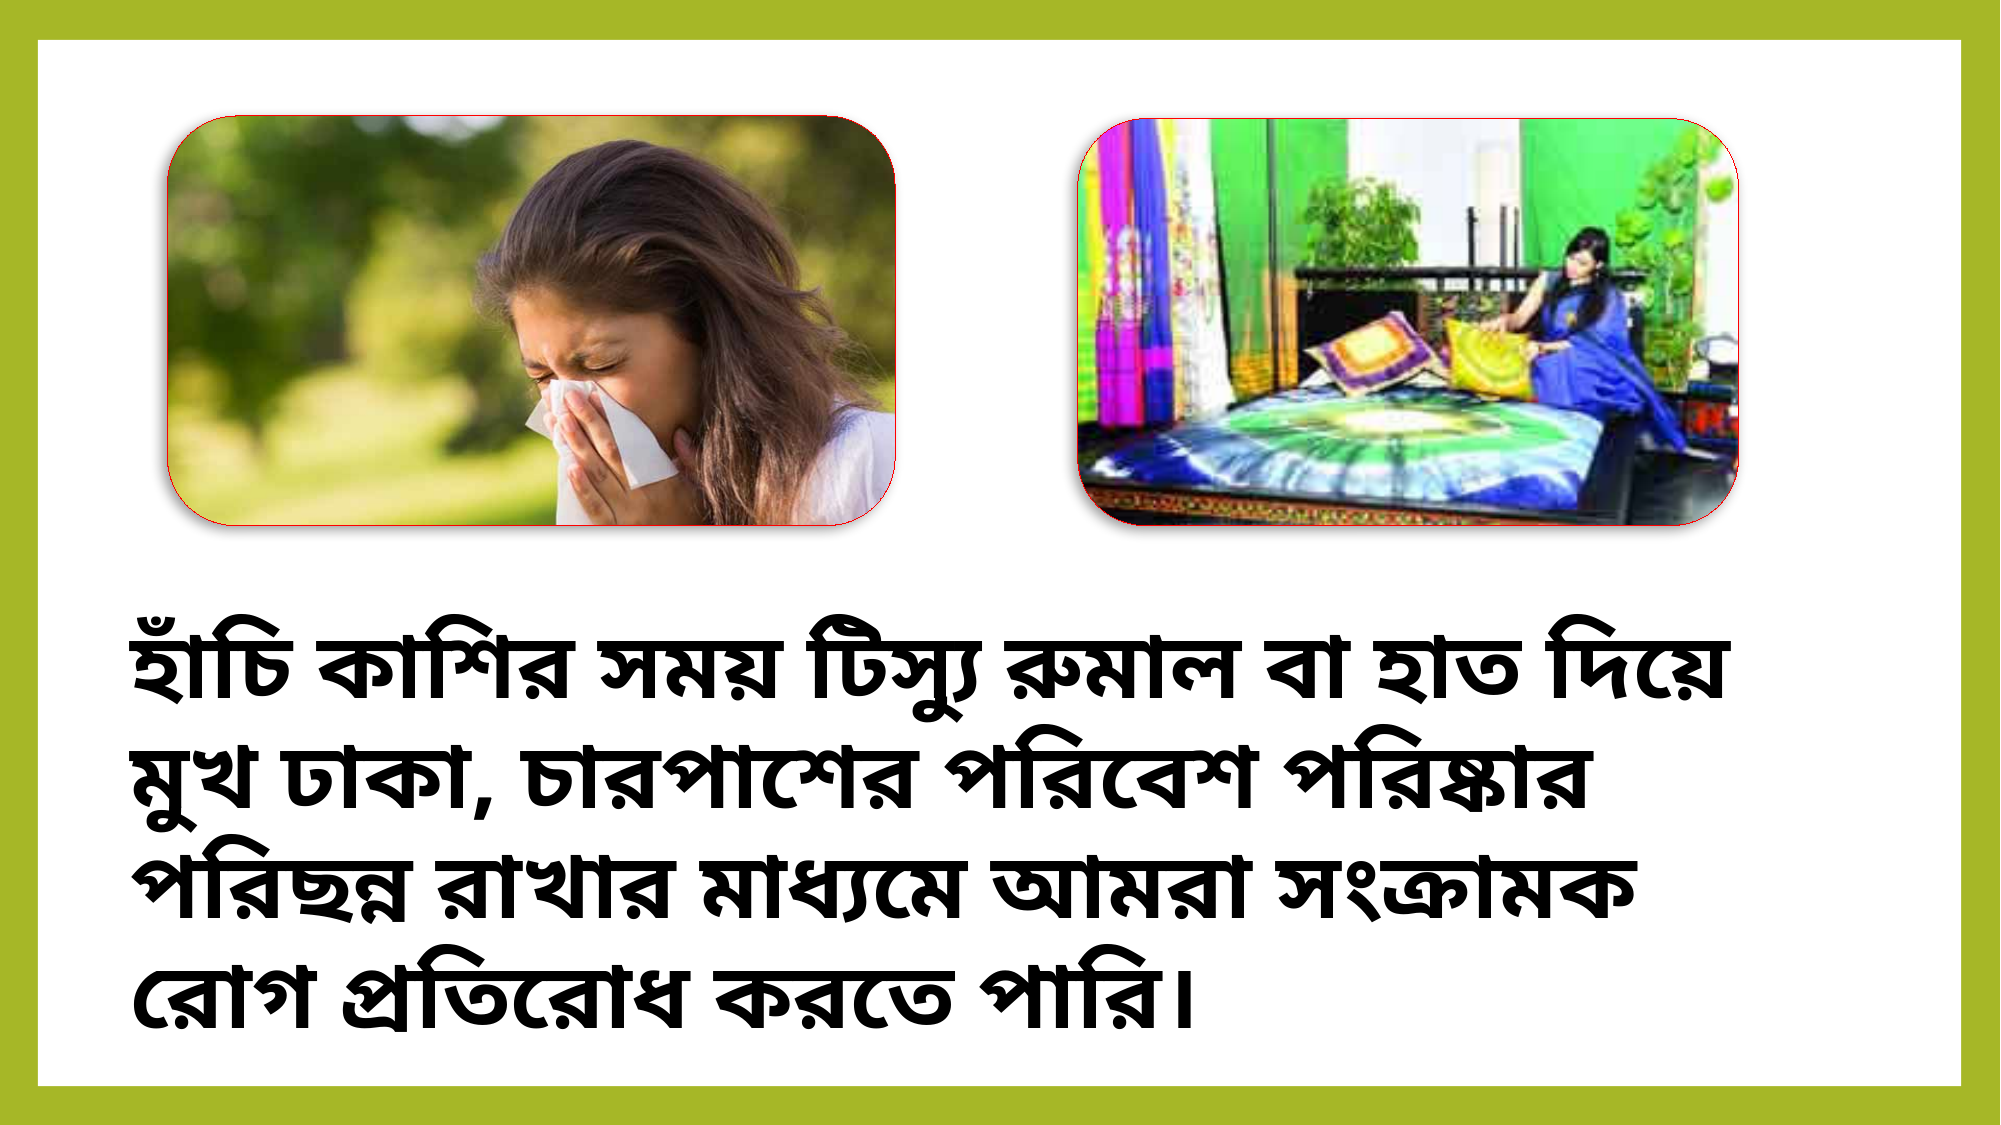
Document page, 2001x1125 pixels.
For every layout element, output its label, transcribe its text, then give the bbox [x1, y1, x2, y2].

text_box হাঁচি কাশির সময় টিস্যু রুমাল বা হাত দিয়ে মুখ ঢাকা, চারপাশের পরিবেশ পরিষ্কার পরিছন্ন রাখার মাধ্যমে আমরা সংক্রামক রোগ প্রতিরোধ করতে পারি। [115, 599, 1842, 1054]
picture [1077, 118, 1739, 526]
picture [167, 115, 896, 526]
